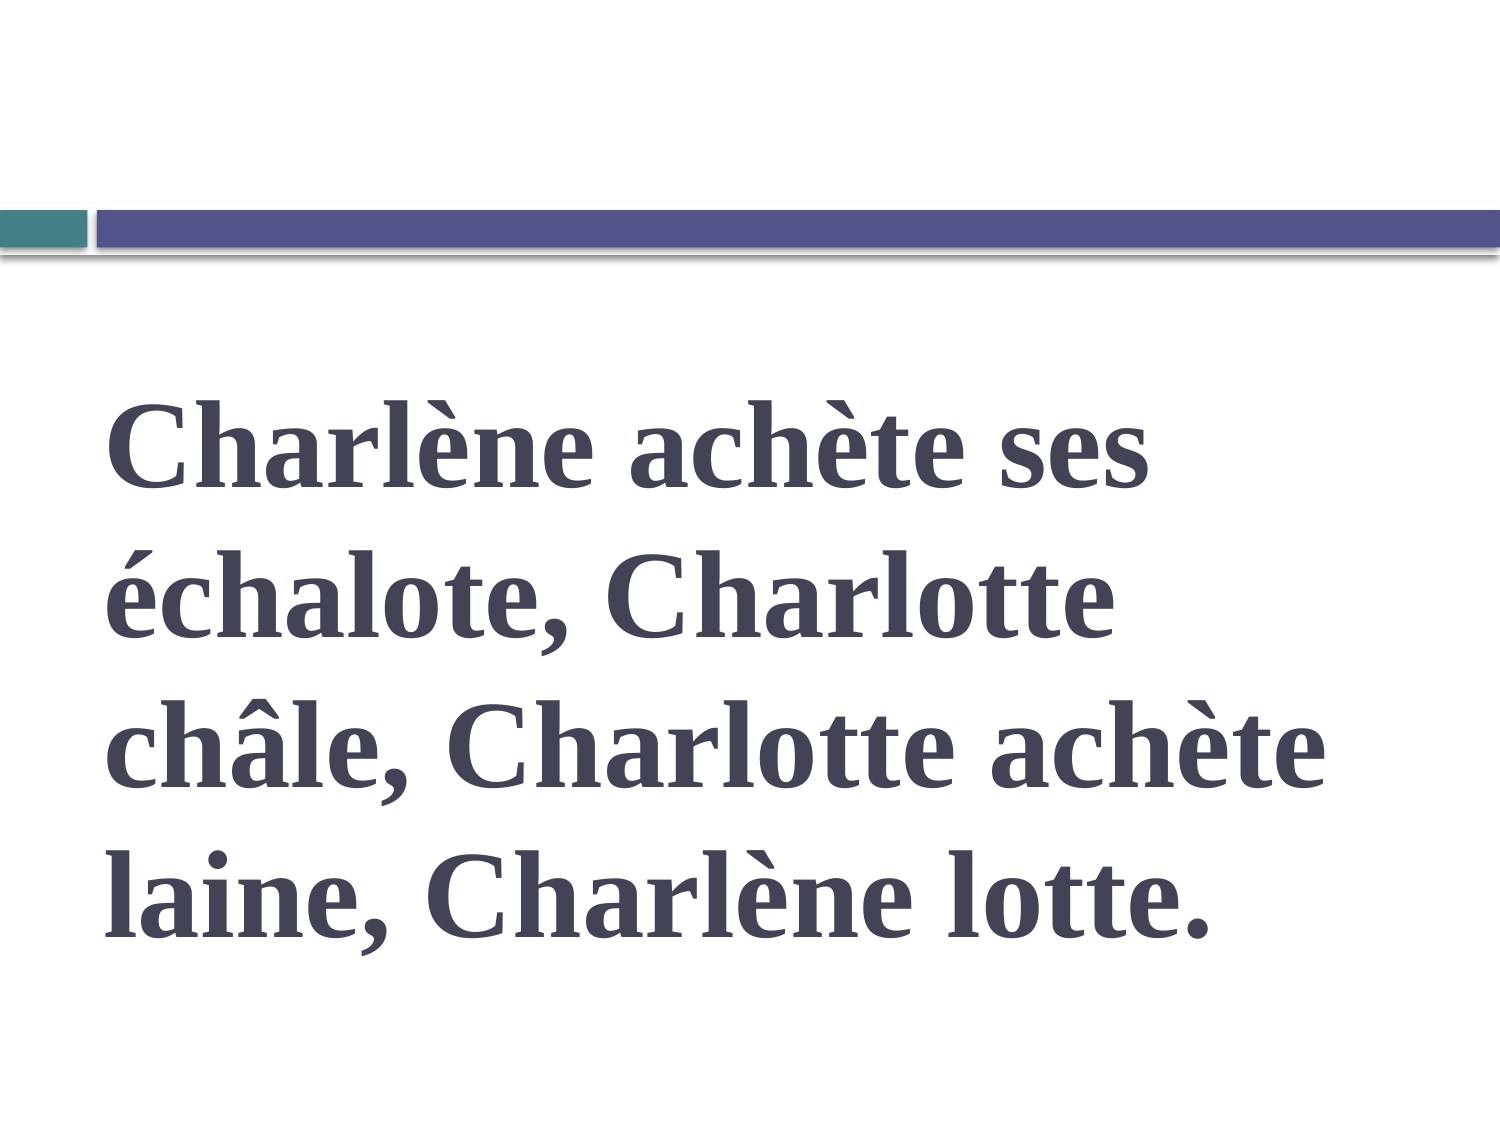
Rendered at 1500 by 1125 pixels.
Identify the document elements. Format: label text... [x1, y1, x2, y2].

title Charlène achète ses échalote, Charlotte châle, Charlotte achète laine, Charlène lotte. [88, 456, 1426, 870]
